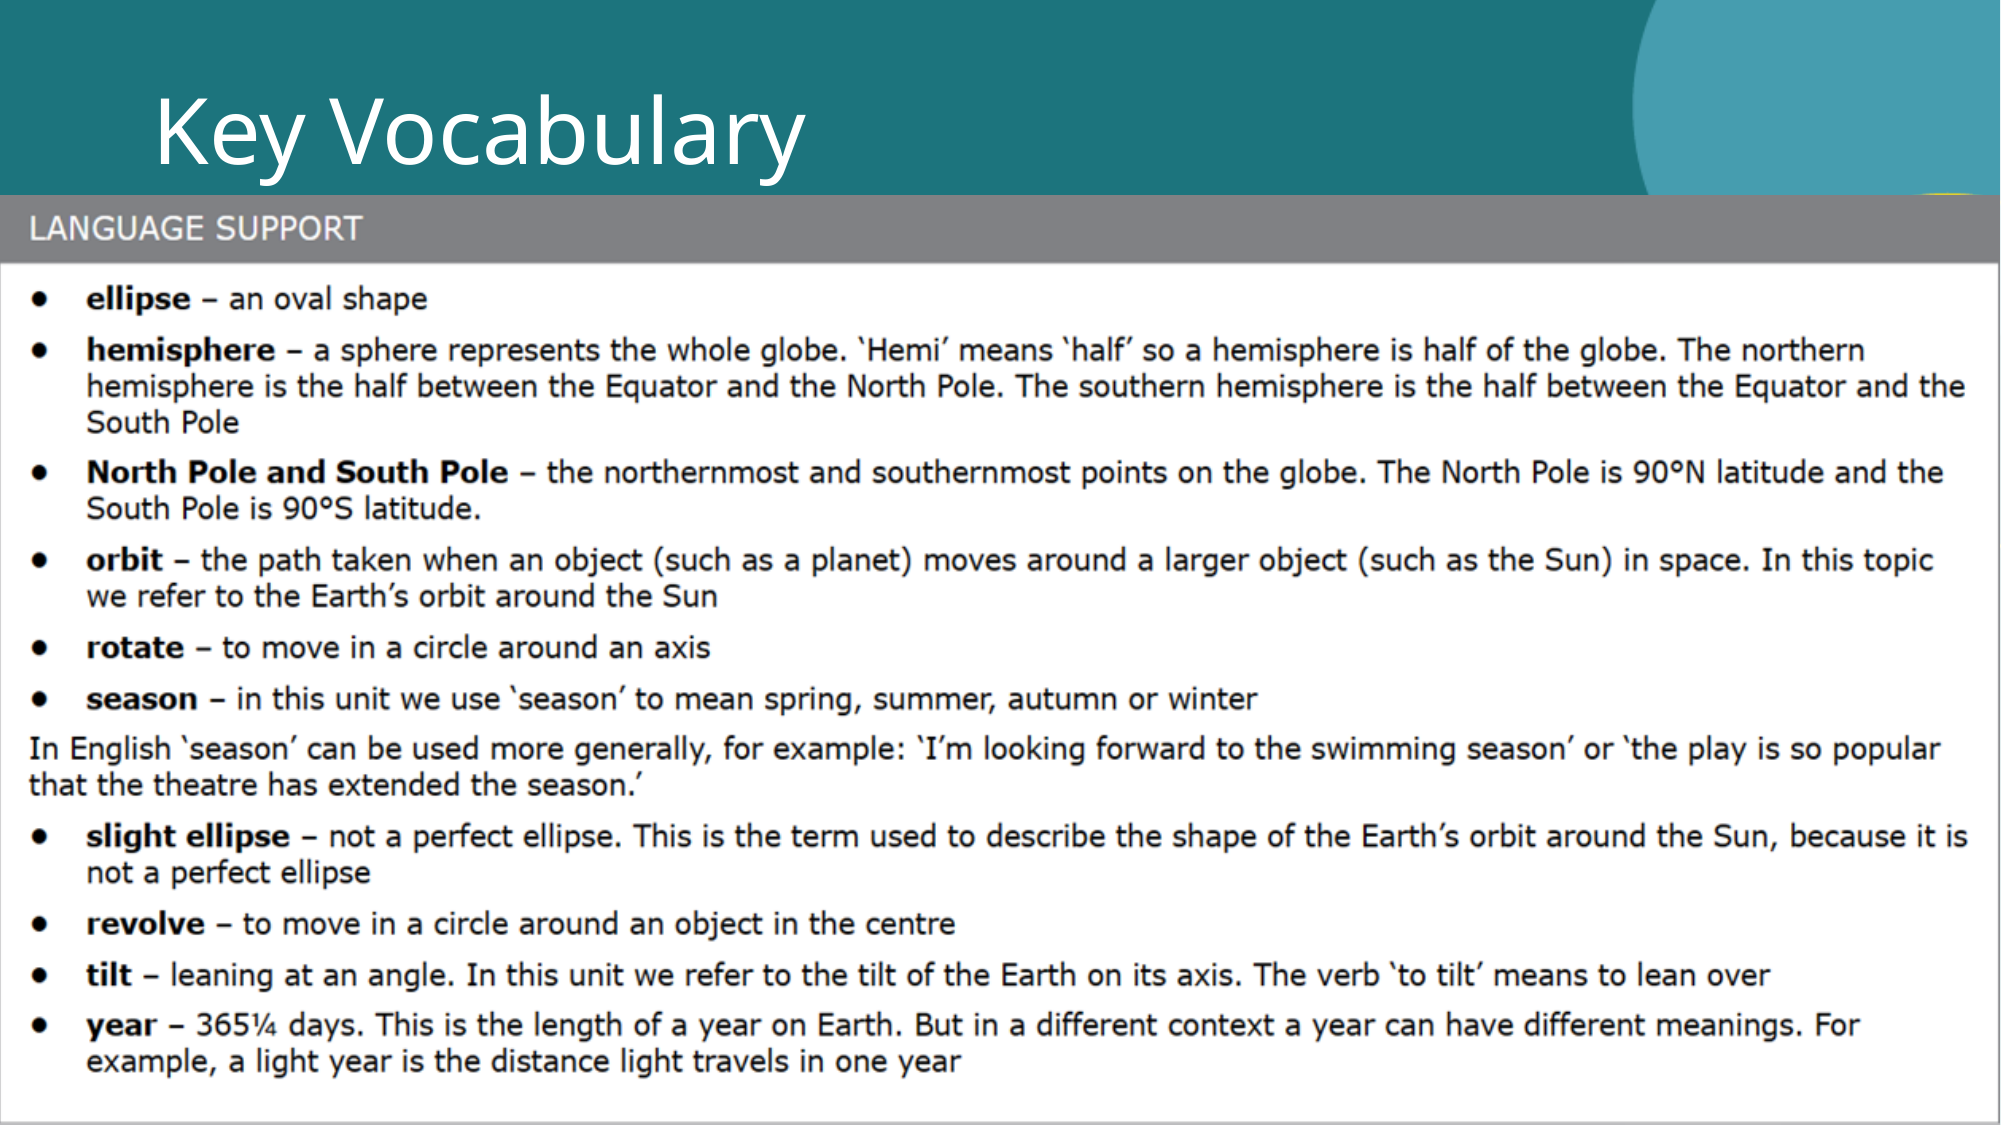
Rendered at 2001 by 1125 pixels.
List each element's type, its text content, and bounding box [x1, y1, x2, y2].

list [0, 195, 2000, 1125]
title Key Vocabulary [137, 26, 1505, 195]
picture [0, 0, 2001, 1125]
